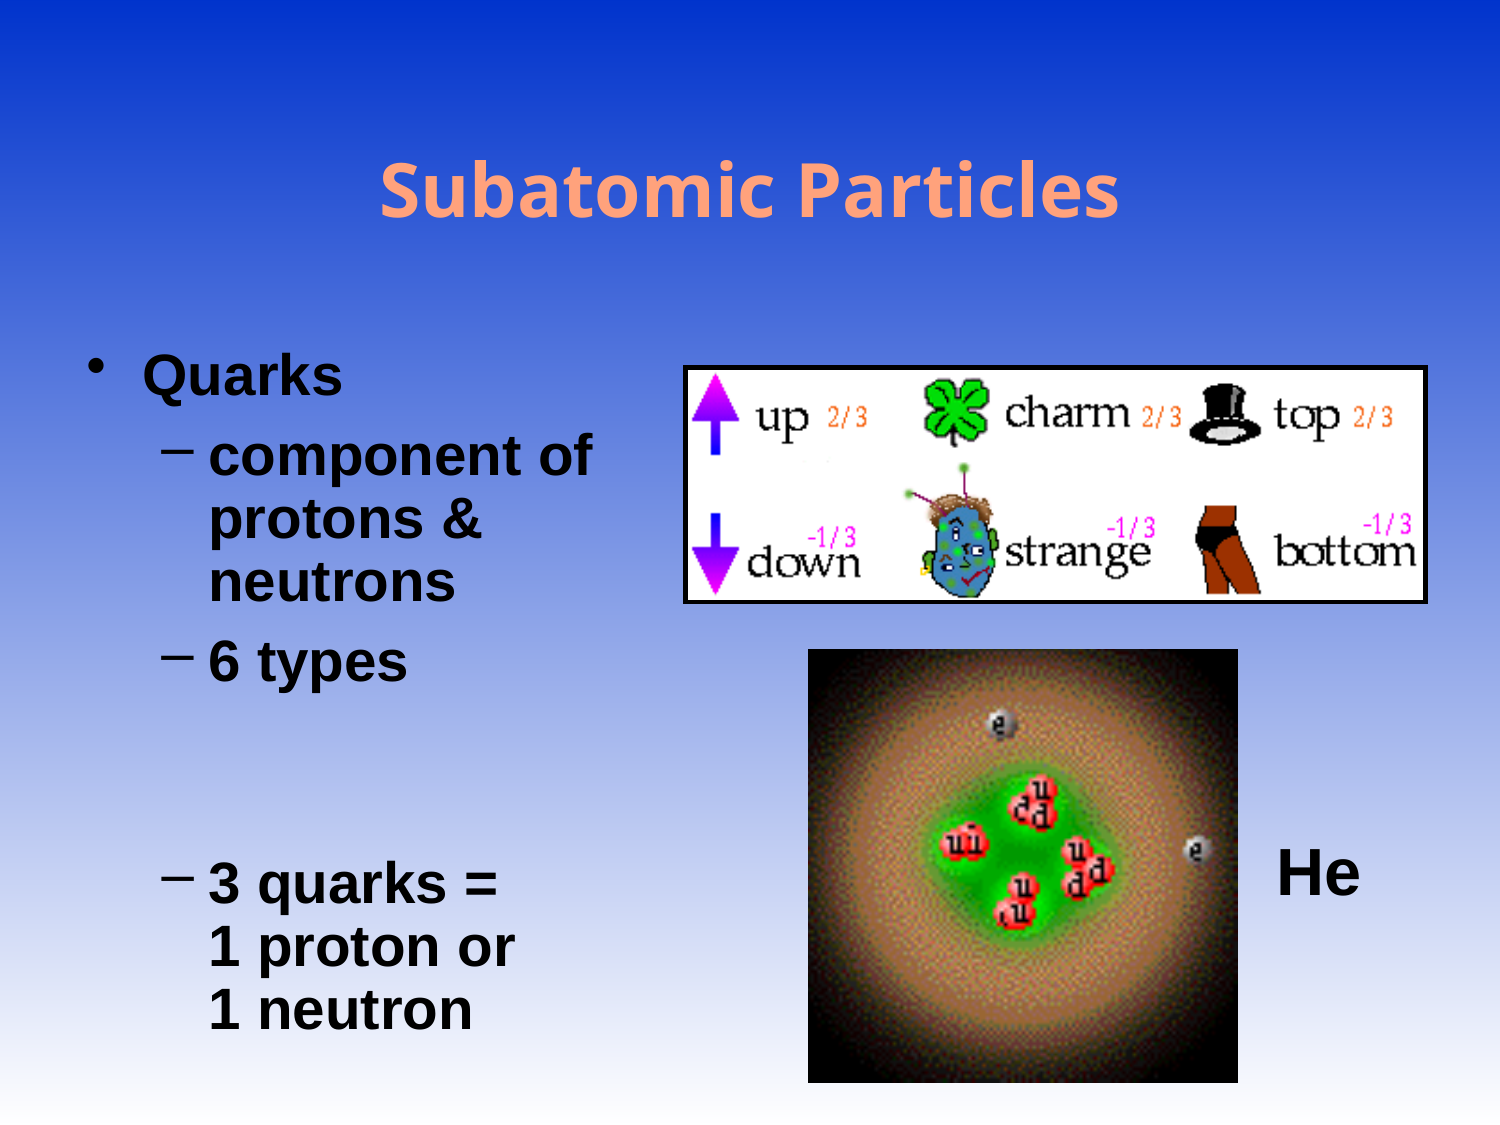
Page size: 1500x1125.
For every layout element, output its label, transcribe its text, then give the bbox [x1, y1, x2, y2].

title Subatomic Particles [162, 99, 1338, 288]
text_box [808, 649, 1378, 1083]
list Quarks component of protons & neutrons 6 types [71, 337, 627, 845]
text_box 3 quarks = 1 proton or 1 neutron [71, 845, 627, 1121]
picture [687, 370, 1424, 600]
